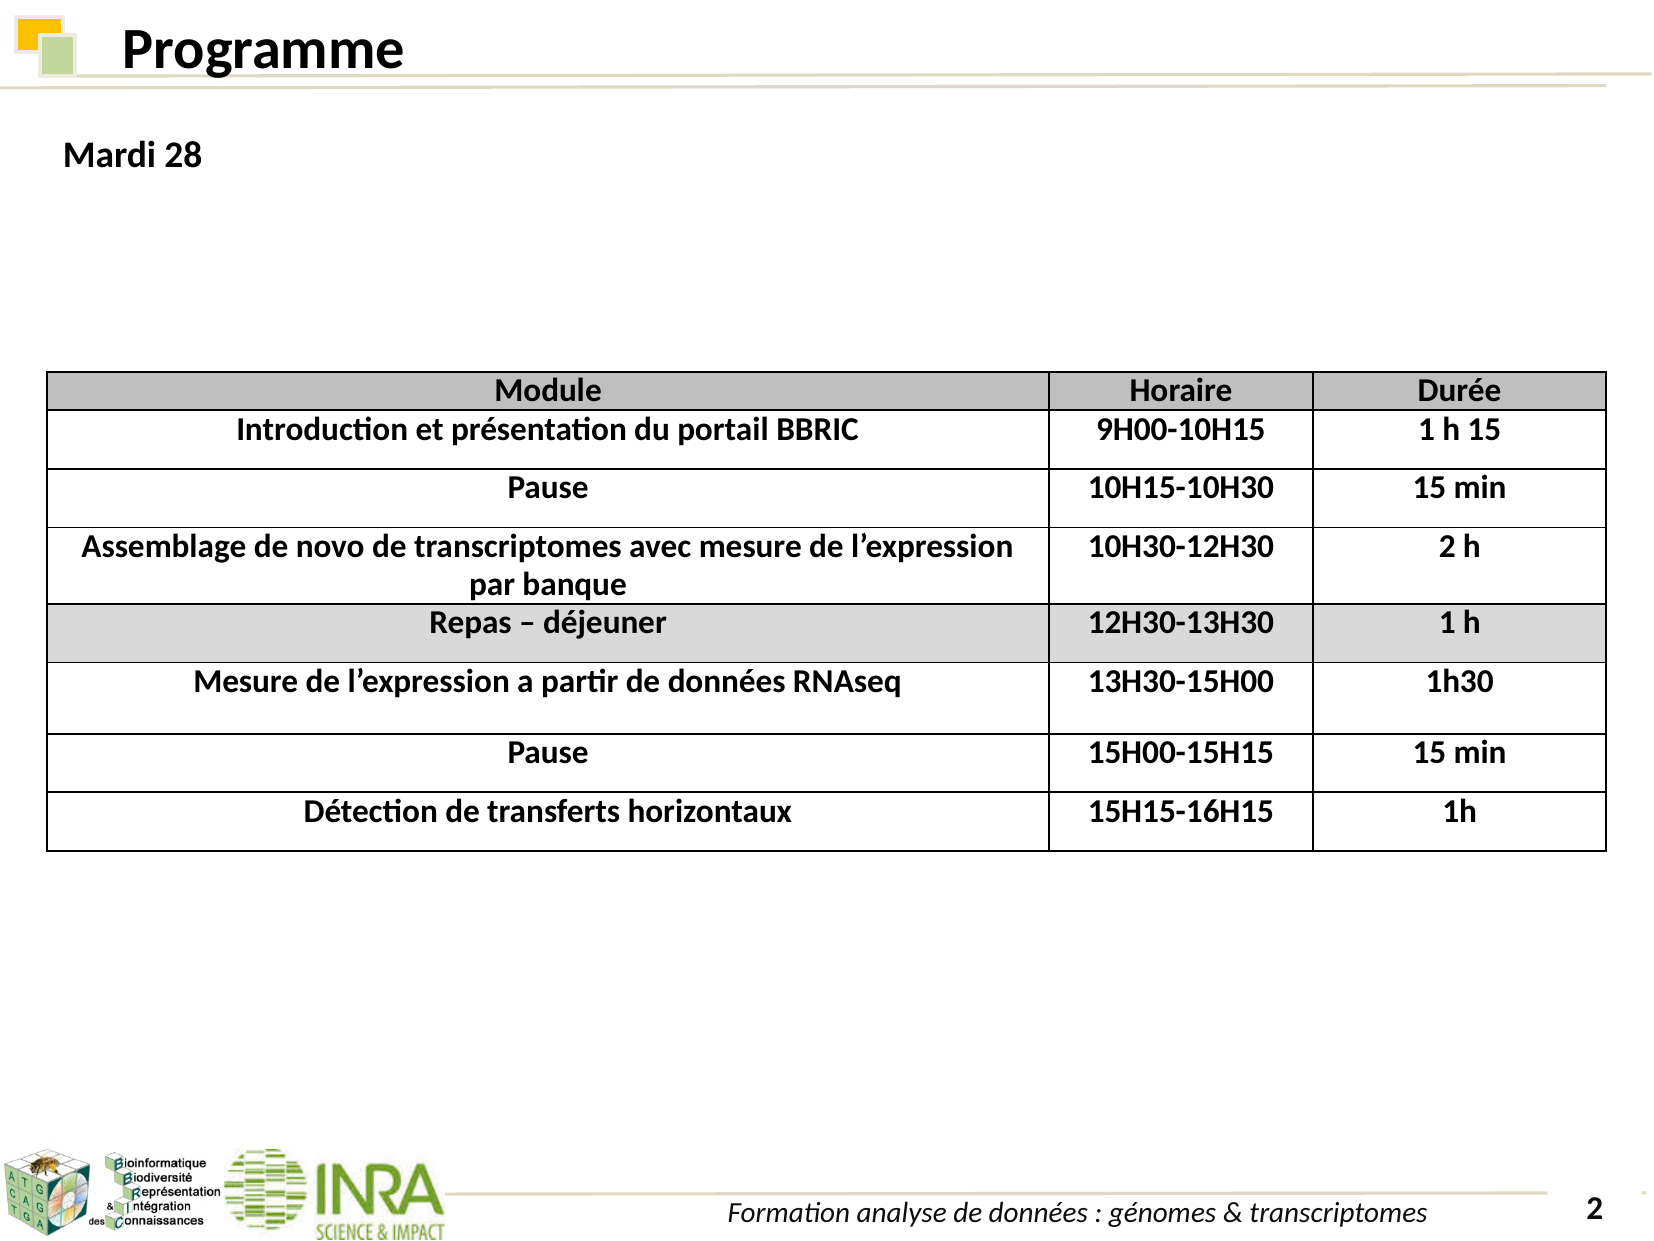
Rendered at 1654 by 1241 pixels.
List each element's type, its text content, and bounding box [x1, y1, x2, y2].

table_cell Introduction et présentation du portail BBRIC [48, 411, 1048, 468]
table_header Module [48, 373, 1048, 409]
table_cell 10H30-12H30 [1050, 528, 1312, 603]
table_cell 1 h [1314, 605, 1605, 662]
text_box Programme [108, 2, 421, 88]
text_box Mardi 28 [48, 122, 218, 183]
table_cell Pause [48, 470, 1048, 527]
table_cell Pause [48, 735, 1048, 791]
table_cell 15H00-15H15 [1050, 735, 1312, 791]
table_cell 15H15-16H15 [1050, 793, 1312, 850]
table_cell 1h [1314, 793, 1605, 850]
table_cell 13H30-15H00 [1050, 663, 1312, 733]
table_cell Détection de transferts horizontaux [48, 793, 1048, 850]
table_cell 1h30 [1314, 663, 1605, 733]
table_cell 12H30-13H30 [1050, 605, 1312, 662]
table_cell 1 h 15 [1314, 411, 1605, 468]
table_cell Mesure de l’expression a partir de données RNAseq [48, 663, 1048, 733]
table_cell 9H00-10H15 [1050, 411, 1312, 468]
table_cell 15 min [1314, 735, 1605, 791]
table_header Horaire [1050, 373, 1312, 409]
table_header Durée [1314, 373, 1605, 409]
table_cell 10H15-10H30 [1050, 470, 1312, 527]
picture [0, 1141, 445, 1240]
table_cell 15 min [1314, 470, 1605, 527]
table_cell Assemblage de novo de transcriptomes avec mesure de l’expression par banque [48, 528, 1048, 603]
table_cell 2 h [1314, 528, 1605, 603]
table_cell Repas – déjeuner [48, 605, 1048, 662]
